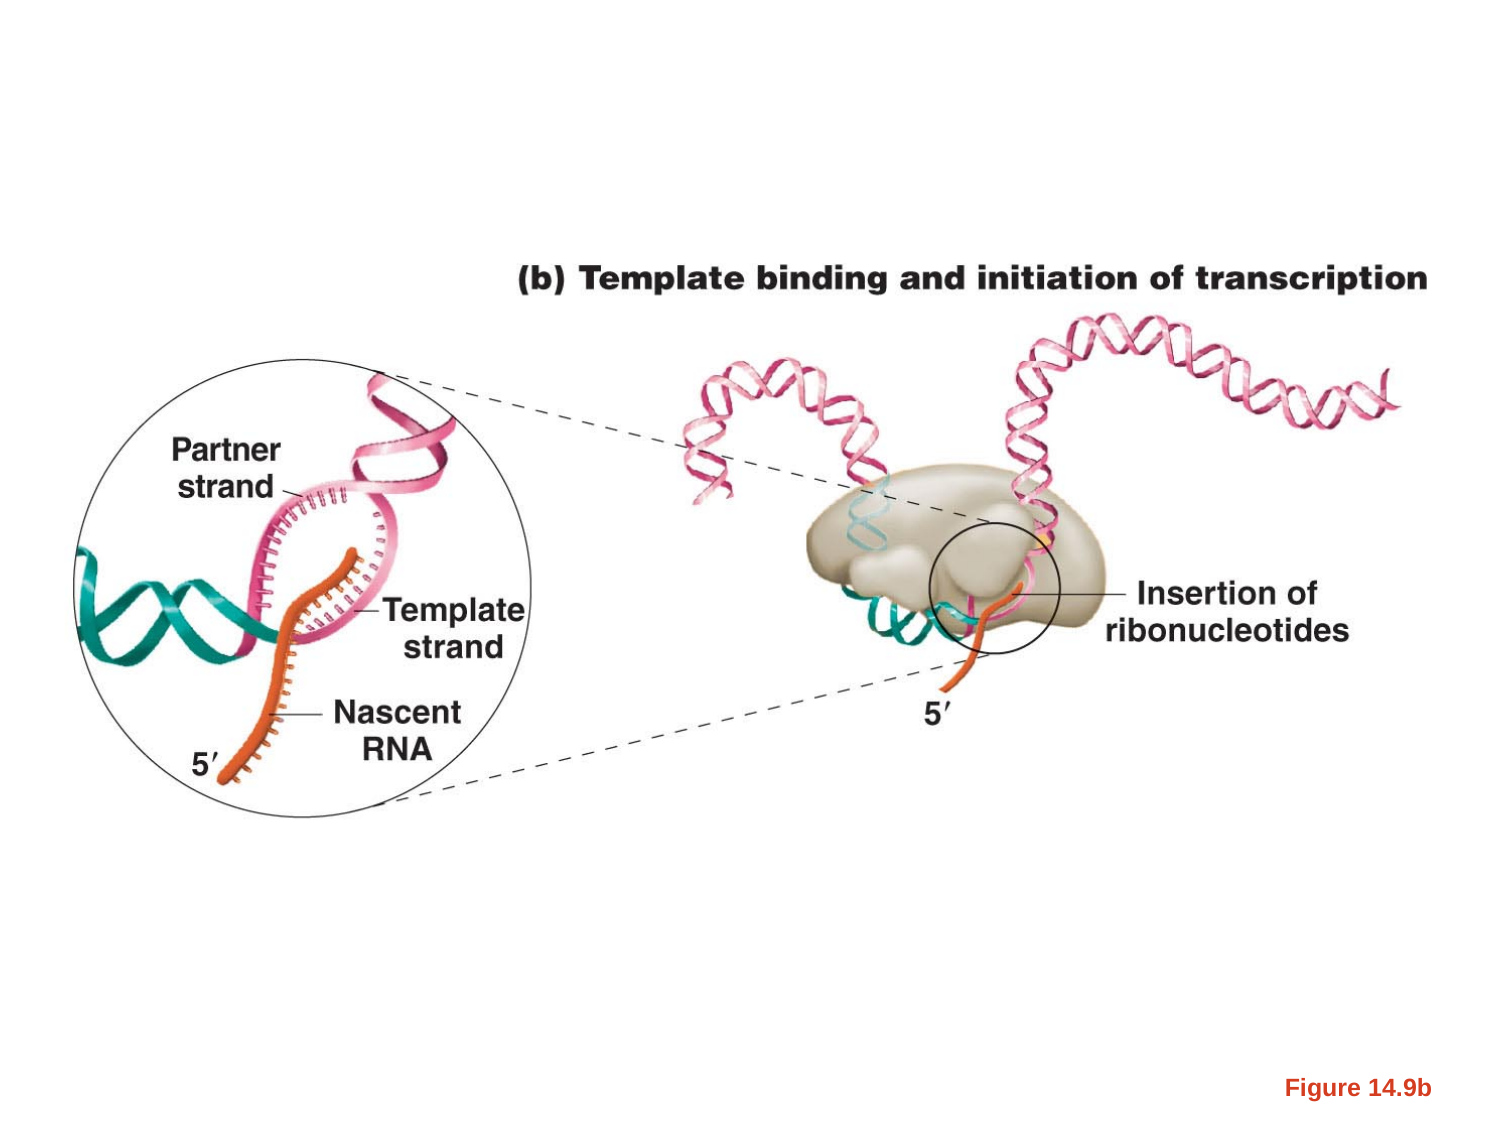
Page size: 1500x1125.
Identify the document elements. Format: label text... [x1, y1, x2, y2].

picture [48, 239, 1451, 826]
text_box Figure 14.9b [1012, 1064, 1500, 1109]
